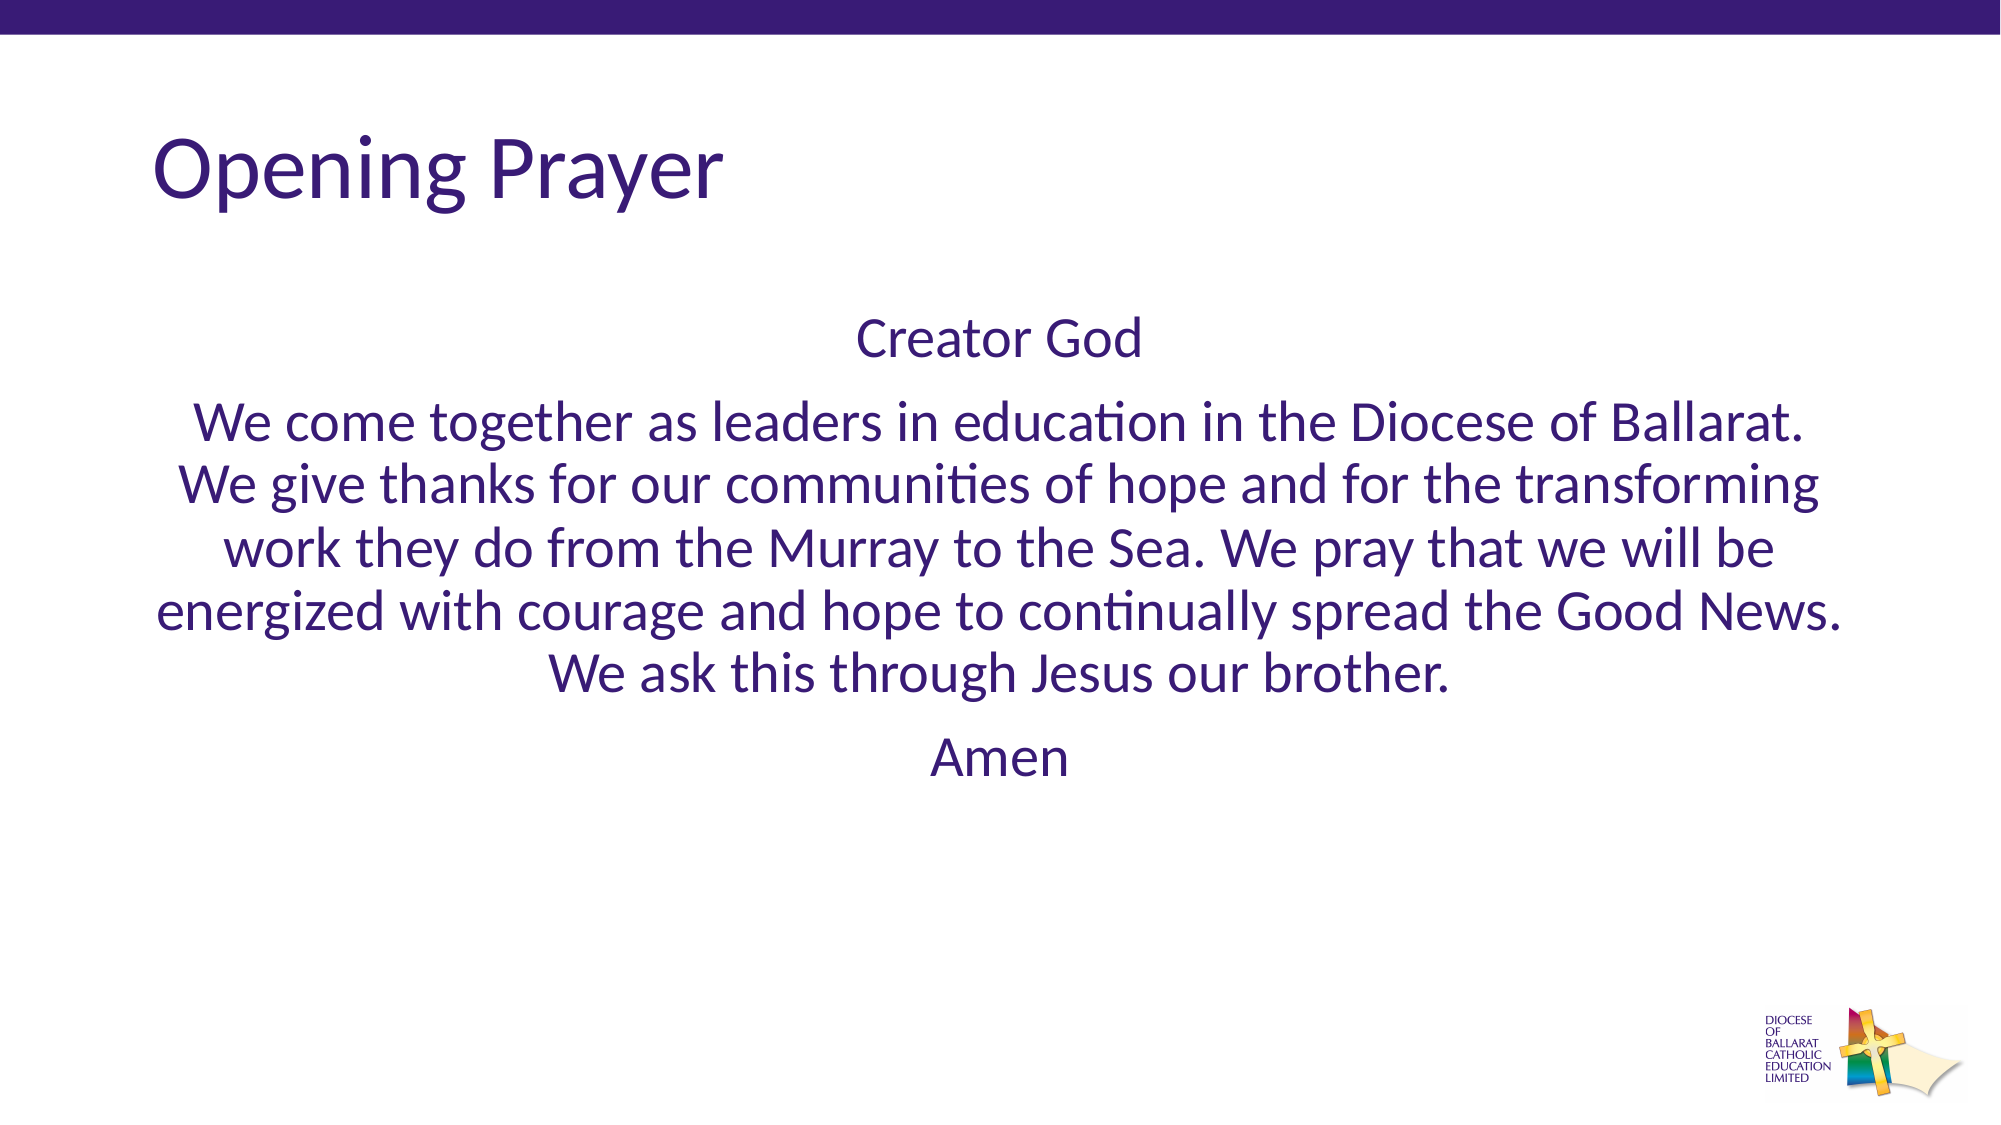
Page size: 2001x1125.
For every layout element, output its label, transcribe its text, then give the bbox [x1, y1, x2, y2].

list Creator God We come together as leaders in education in the Diocese of Ballarat. We give thanks for our communities of hope and for the transforming work they do from the Murray to the Sea. We pray that we will be energized with courage and hope to continually spread the Good News. We ask this through Jesus our brother. Amen [137, 299, 1863, 1014]
picture [1765, 1005, 1968, 1103]
title Opening Prayer [137, 59, 1863, 278]
